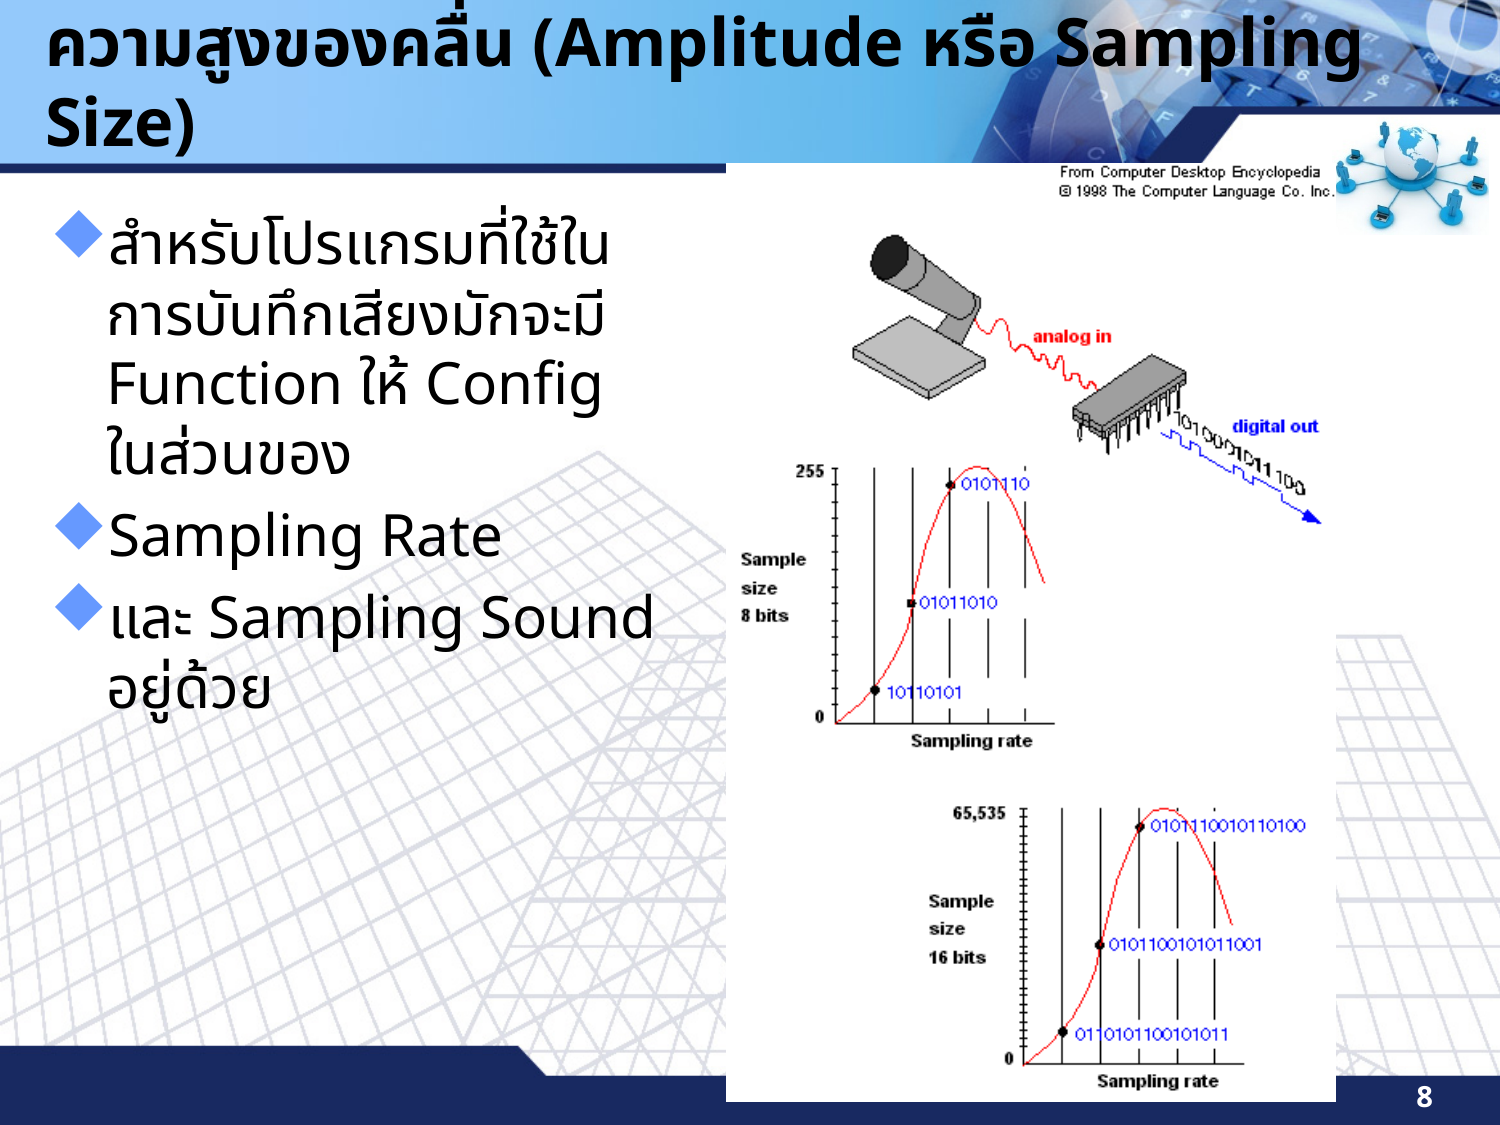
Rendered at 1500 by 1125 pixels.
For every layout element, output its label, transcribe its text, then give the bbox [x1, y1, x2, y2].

title ความสูงของคลื่น (Amplitude หรือ Sampling Size) [29, 23, 1500, 138]
picture [0, 0, 1500, 1125]
list สำหรับโปรแกรมที่ใช้ในการบันทึกเสียงมักจะมี Function ให้ Config ในส่วนของ Sampling Rate และ Sampling Sound อยู่ด้วย [34, 198, 674, 1000]
slide_number 8 [1361, 1070, 1488, 1125]
